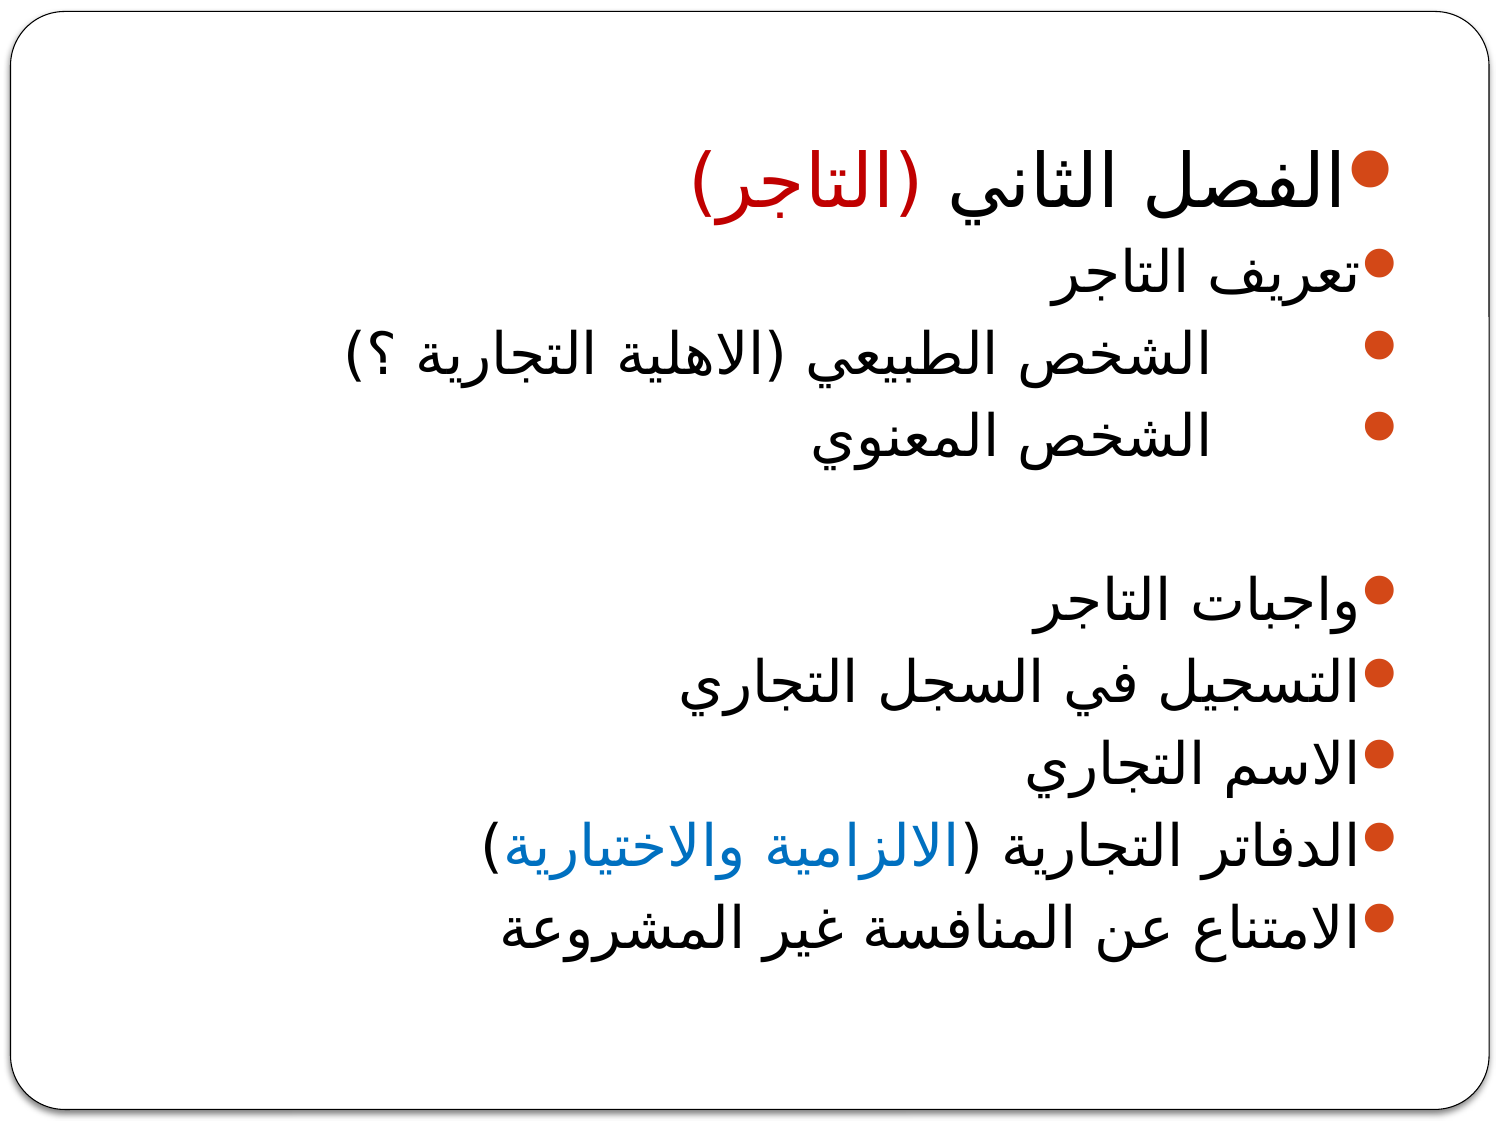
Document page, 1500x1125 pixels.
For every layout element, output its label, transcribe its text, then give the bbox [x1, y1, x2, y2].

list الفصل الثاني (التاجر) تعريف التاجر الشخص الطبيعي (الاهلية التجارية ؟) الشخص المعنوي واجبات التاجر التسجيل في السجل التجاري الاسم التجاري الدفاتر التجارية (الالزامية والاختيارية) الامتناع عن المنافسة غير المشروعة [75, 125, 1425, 1063]
